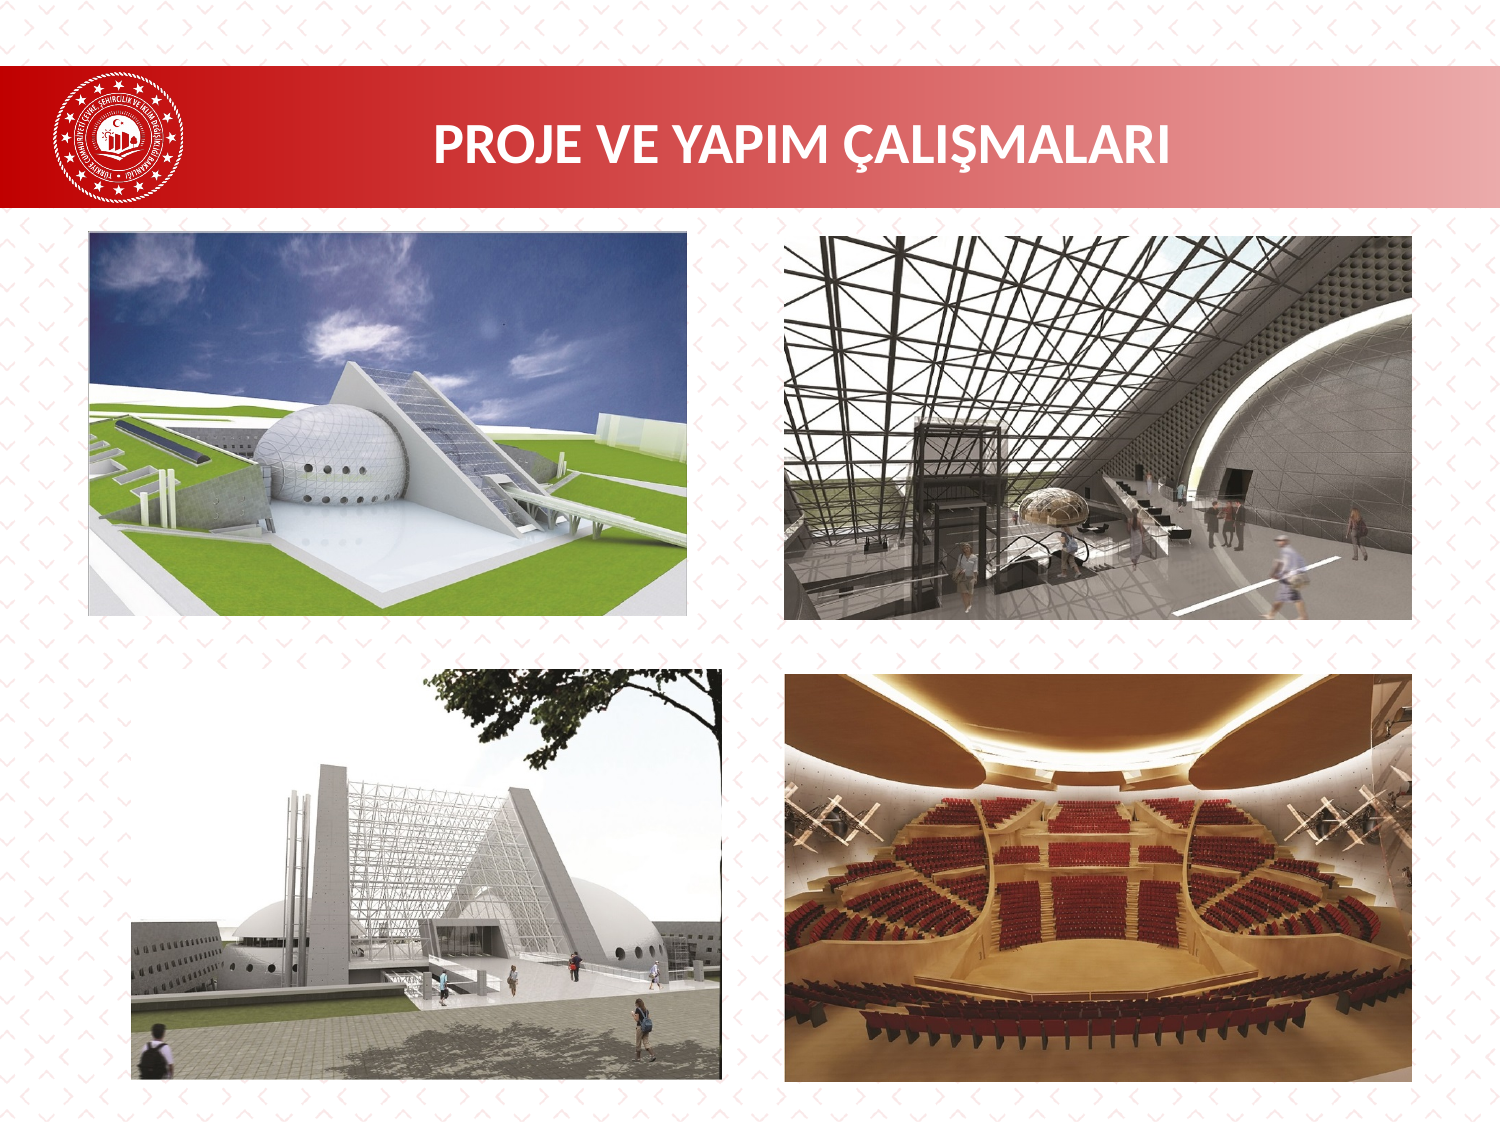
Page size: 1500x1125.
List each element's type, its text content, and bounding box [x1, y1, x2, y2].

picture [0, 208, 1500, 1122]
picture [0, 0, 1500, 66]
text_box PROJE VE YAPIM ÇALIŞMALARI [312, 12, 1294, 268]
